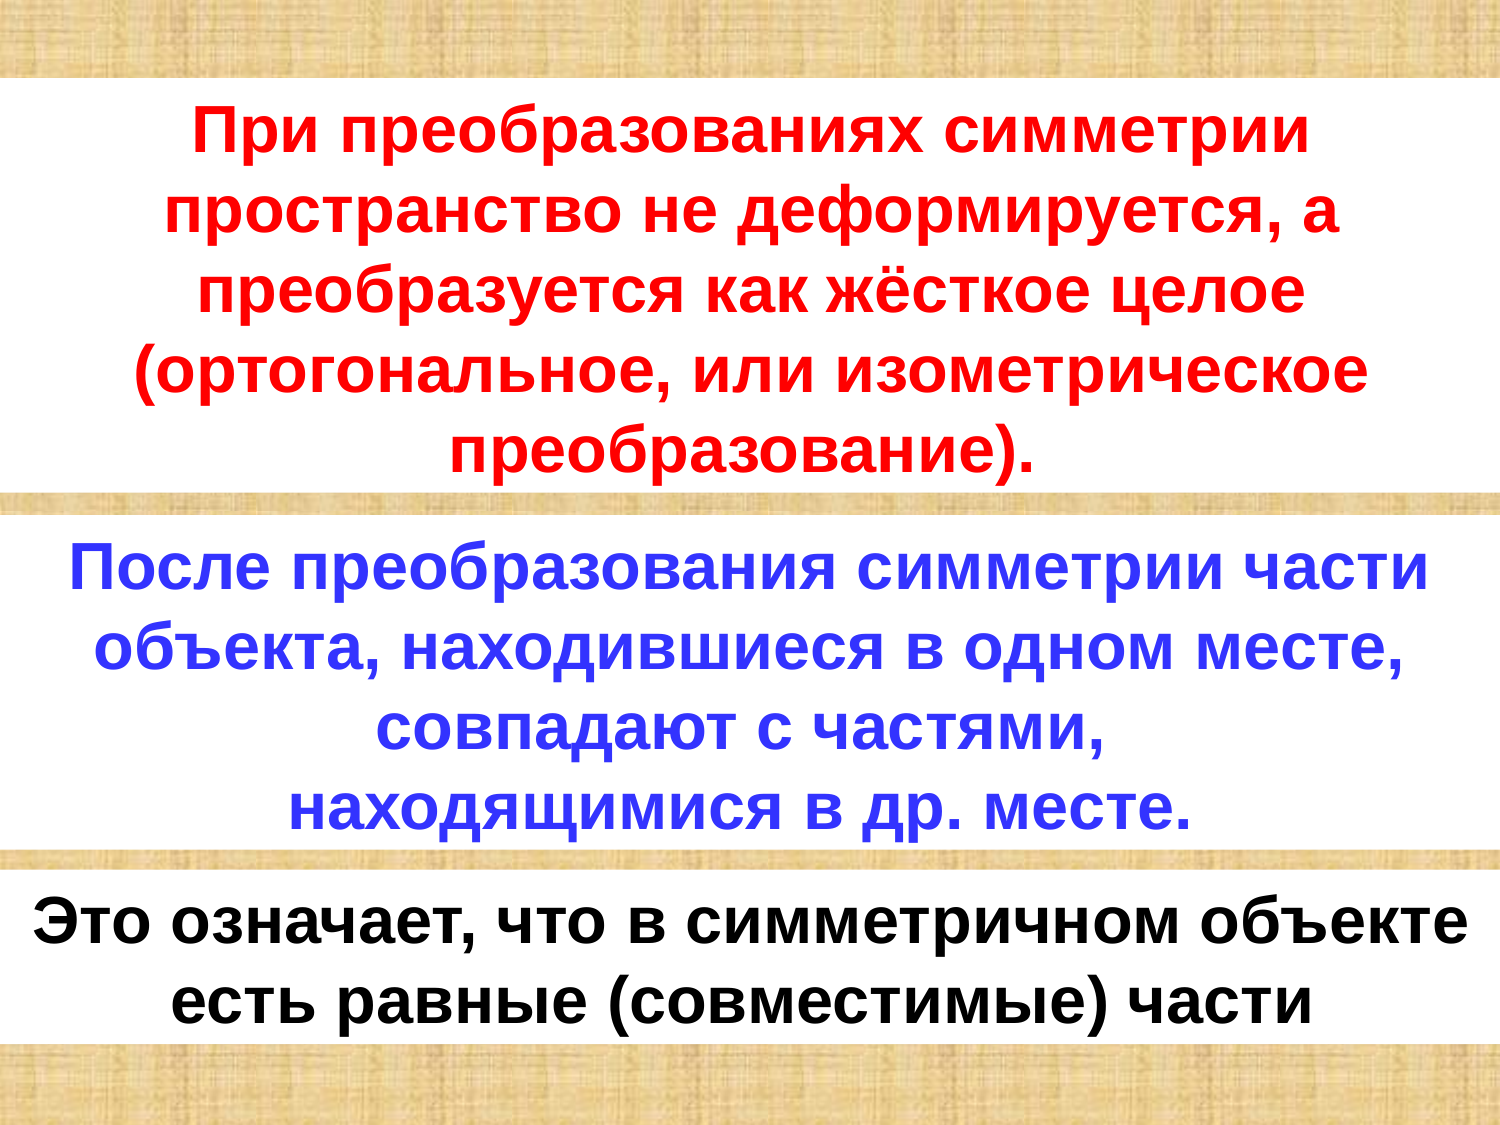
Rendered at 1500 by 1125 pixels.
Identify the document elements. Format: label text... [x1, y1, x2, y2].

picture [0, 0, 1500, 78]
picture [0, 1045, 1500, 1125]
text_box Это означает, что в симметричном объекте есть равные (совместимые) части [0, 869, 1500, 1045]
picture [0, 850, 1500, 869]
text_box При преобразованиях симметрии пространство не деформируется, а преобразуется как жёсткое целое (ортогональное, или изометрическое преобразование). [0, 78, 1500, 493]
picture [0, 493, 1500, 515]
text_box После преобразования симметрии части объекта, находившиеся в одном месте, совпадают с частями, находящимися в др. месте. [0, 515, 1500, 850]
